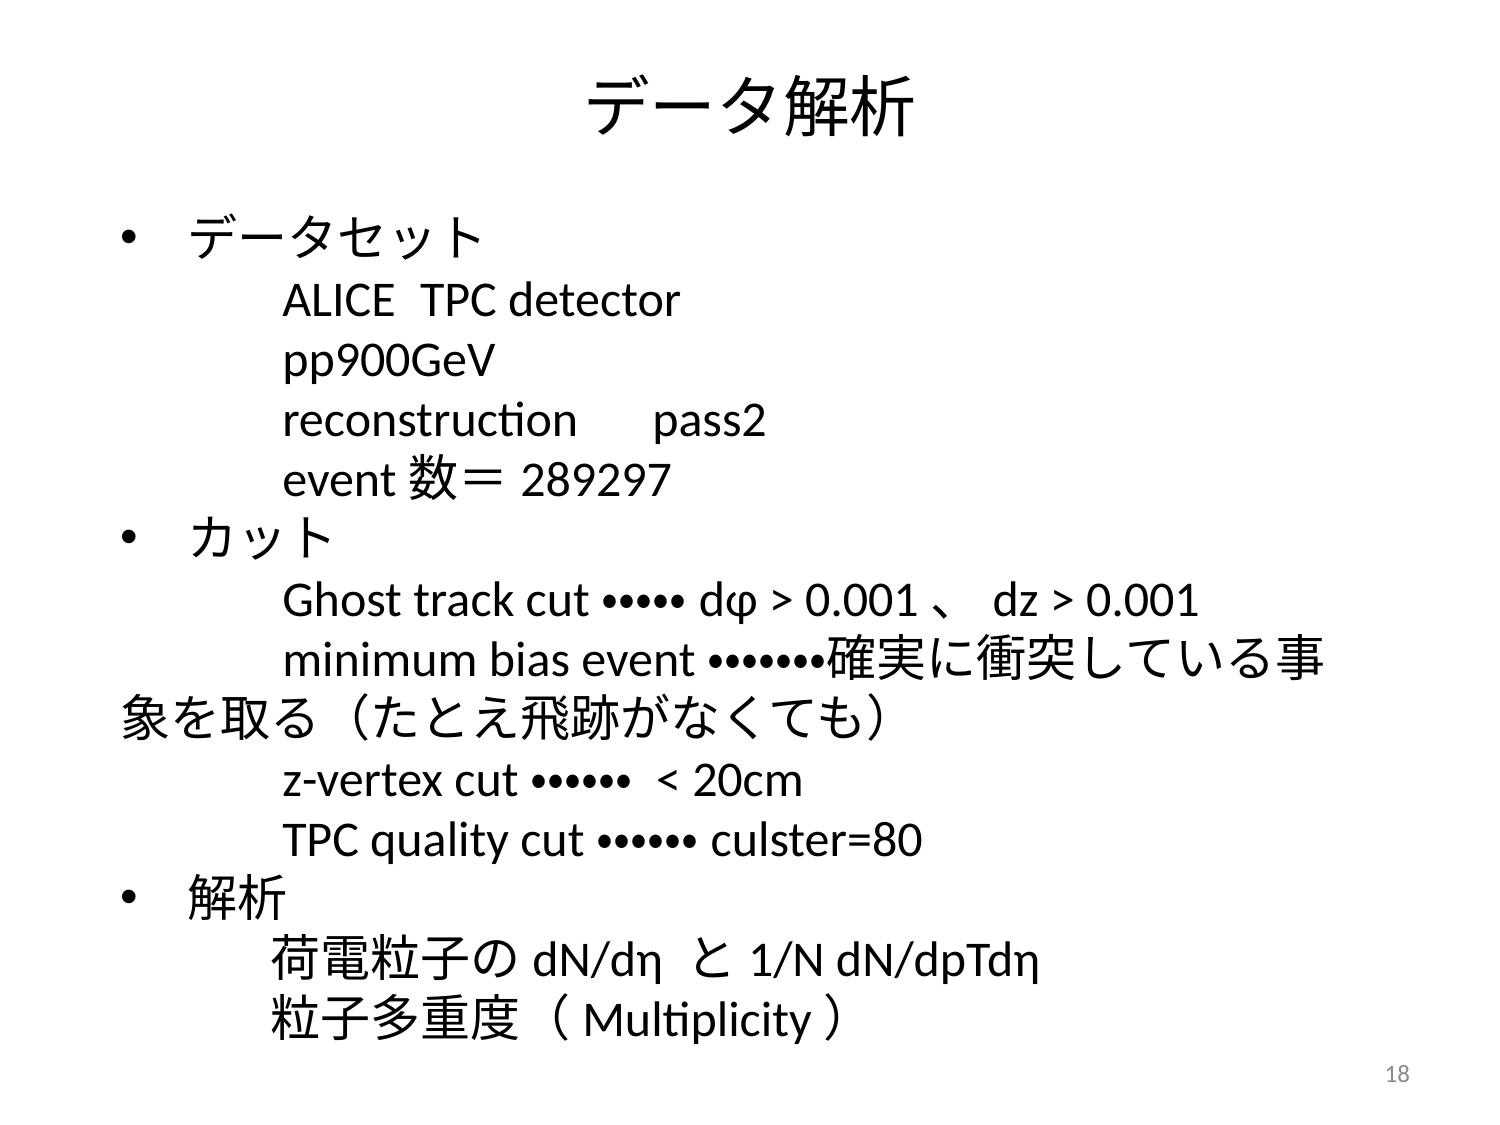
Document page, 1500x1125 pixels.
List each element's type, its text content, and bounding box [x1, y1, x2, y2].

title データ解析 [75, 45, 1425, 164]
text_box データセット ALICE TPC detector pp900GeV reconstruction pass2 event数＝289297 カット Ghost track cut・・・・・dφ > 0.001、dz > 0.001 minimum bias event・・・・・・・確実に衝突している事象を取る（たとえ飛跡がなくても） z-vertex cut・・・・・・ < 20cm TPC quality cut・・・・・・culster=80 解析 荷電粒子のdN/dη と1/N dN/dpTdη 粒子多重度（Multiplicity） [105, 199, 1348, 1054]
slide_number 18 [1074, 1042, 1425, 1103]
